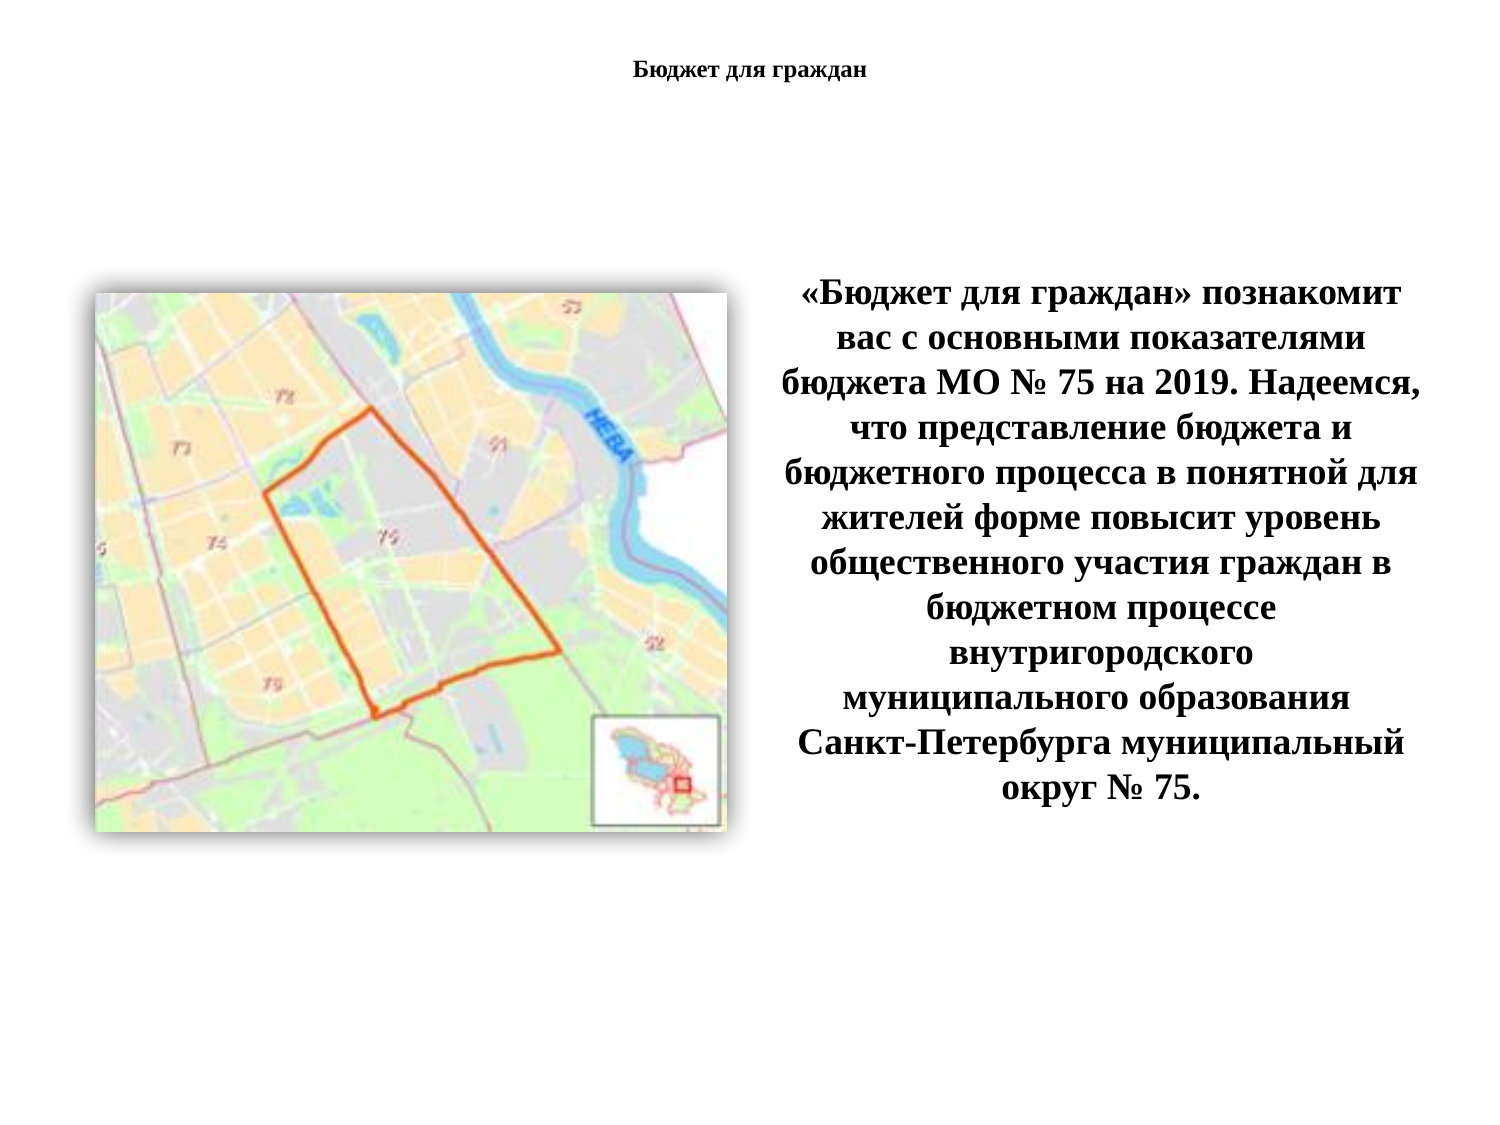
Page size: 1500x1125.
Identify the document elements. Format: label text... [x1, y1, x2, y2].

text_box «Бюджет для граждан» познакомит вас с основными показателями бюджета МО № 75 на 2019. Надеемся, что представление бюджета и бюджетного процесса в понятной для жителей форме повысит уровень общественного участия граждан в бюджетном процессе внутригородского муниципального образования Санкт-Петербурга муниципальный округ № 75. [761, 259, 1441, 815]
picture [94, 293, 727, 832]
title Бюджет для граждан [75, 45, 1425, 90]
